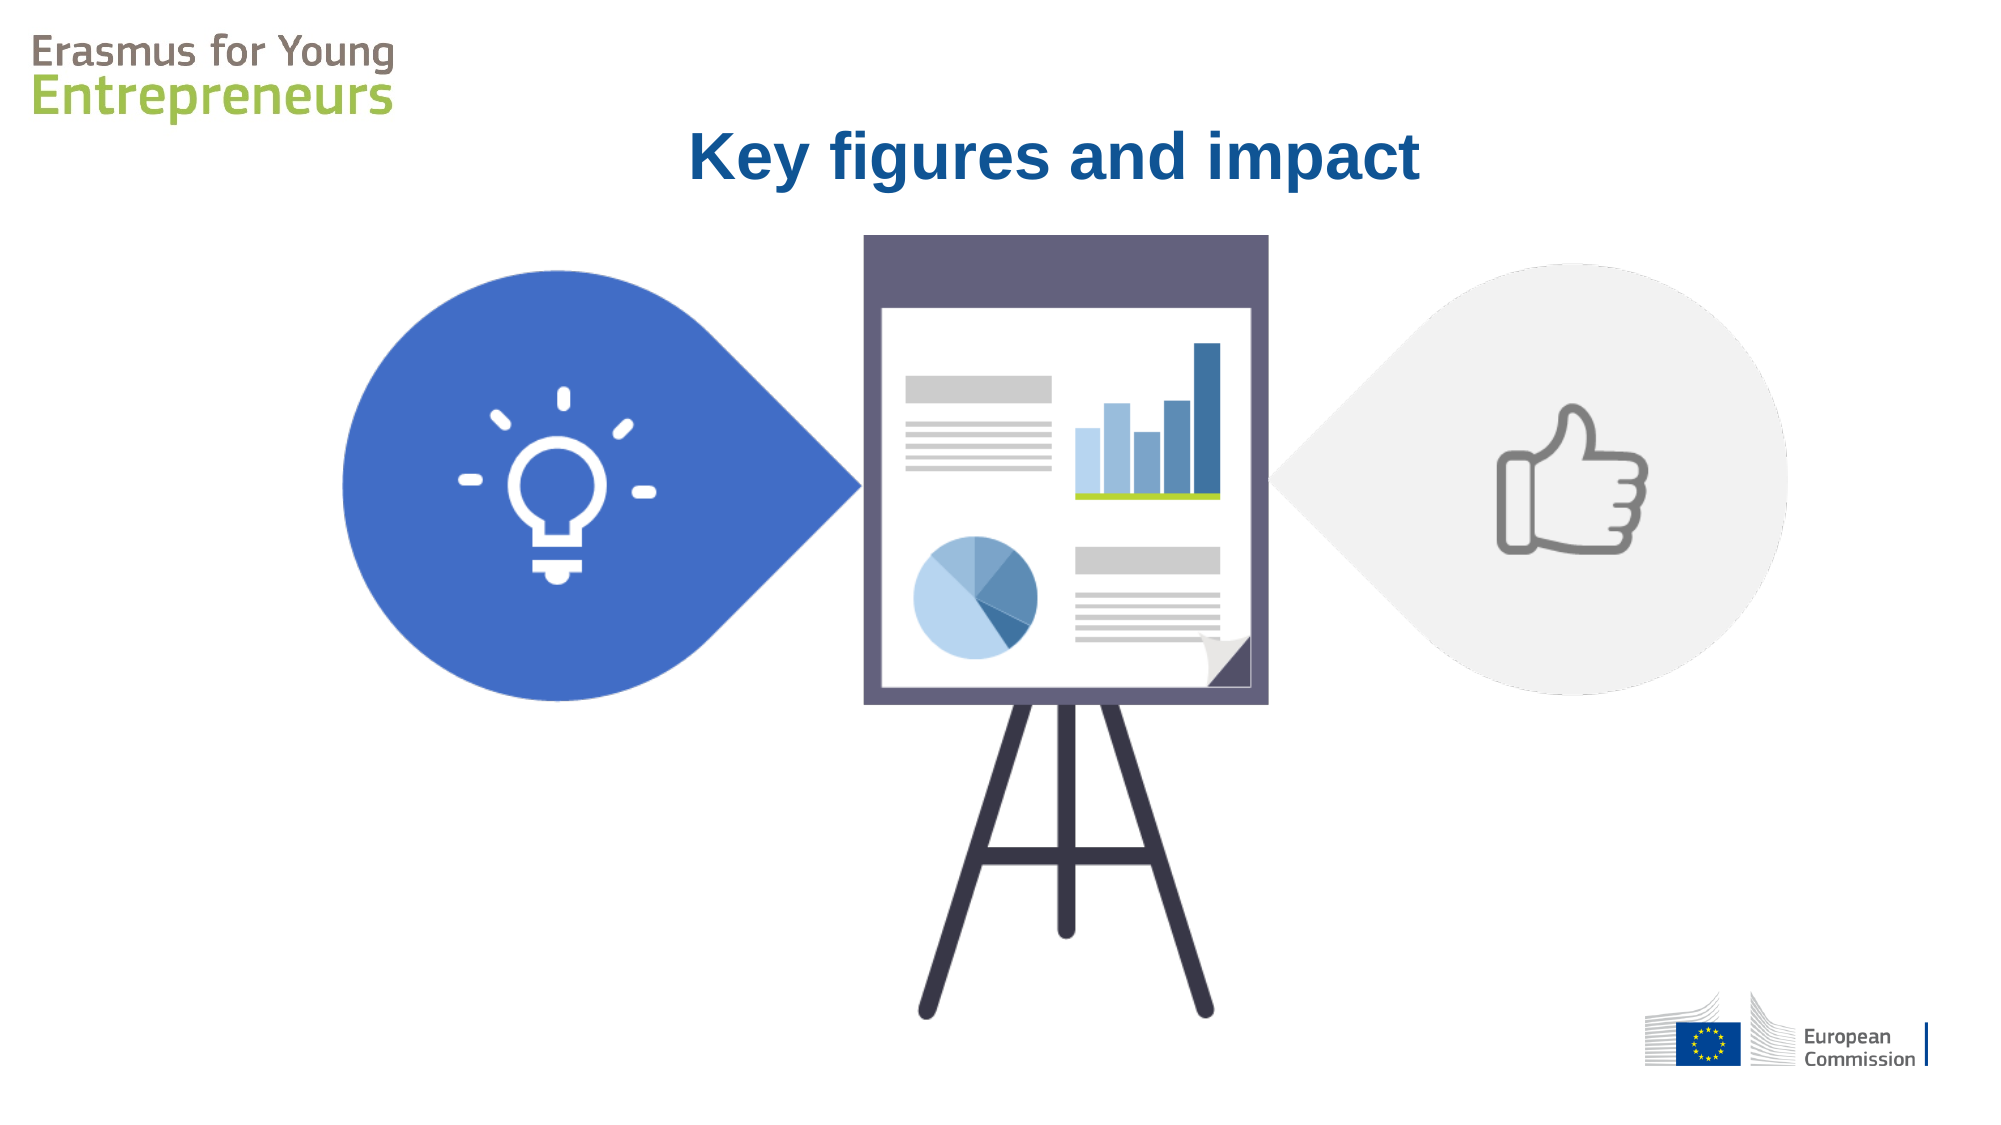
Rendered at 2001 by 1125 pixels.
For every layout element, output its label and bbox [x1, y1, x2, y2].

picture [342, 235, 1928, 1066]
text_box [159, 105, 1518, 236]
picture [0, 0, 418, 138]
